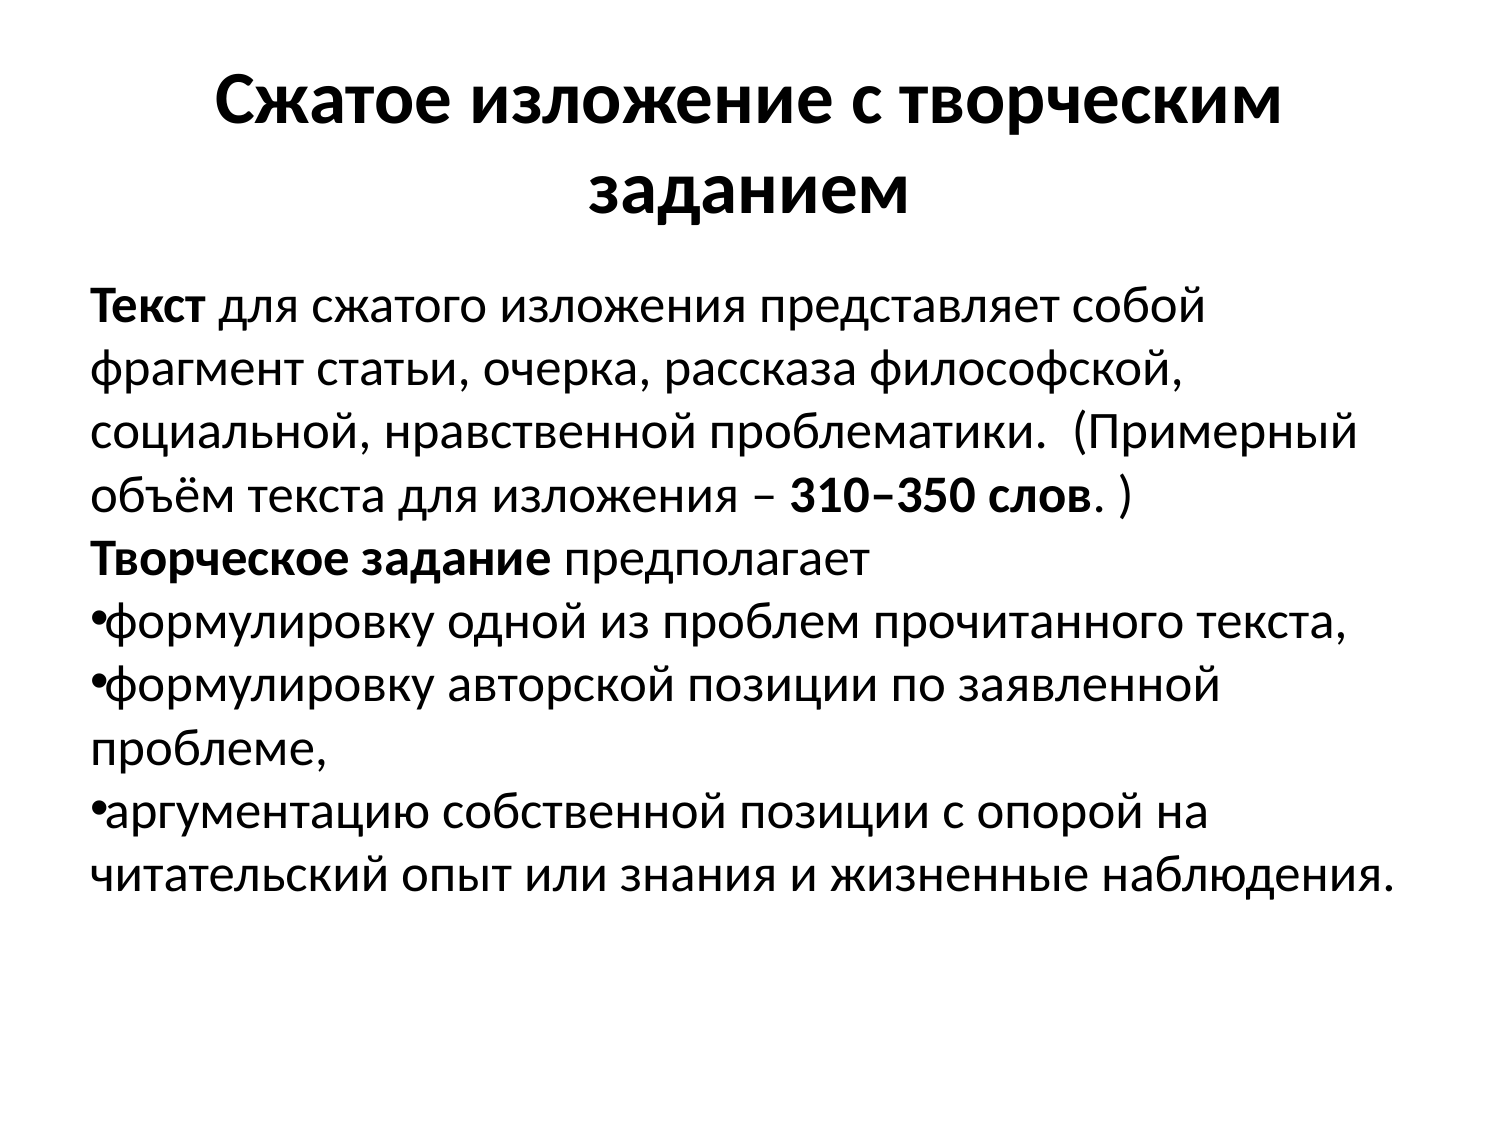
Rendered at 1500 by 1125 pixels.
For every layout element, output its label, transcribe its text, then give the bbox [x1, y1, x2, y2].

list Текст для сжатого изложения представляет собой фрагмент статьи, очерка, рассказа философской, социальной, нравственной проблематики. (Примерный объём текста для изложения – 310–350 слов. ) Творческое задание предполагает формулировку одной из проблем прочитанного текста, формулировку авторской позиции по заявленной проблеме, аргументацию собственной позиции с опорой на читательский опыт или знания и жизненные наблюдения. [75, 262, 1425, 1005]
title Сжатое изложение с творческим заданием [75, 45, 1425, 233]
